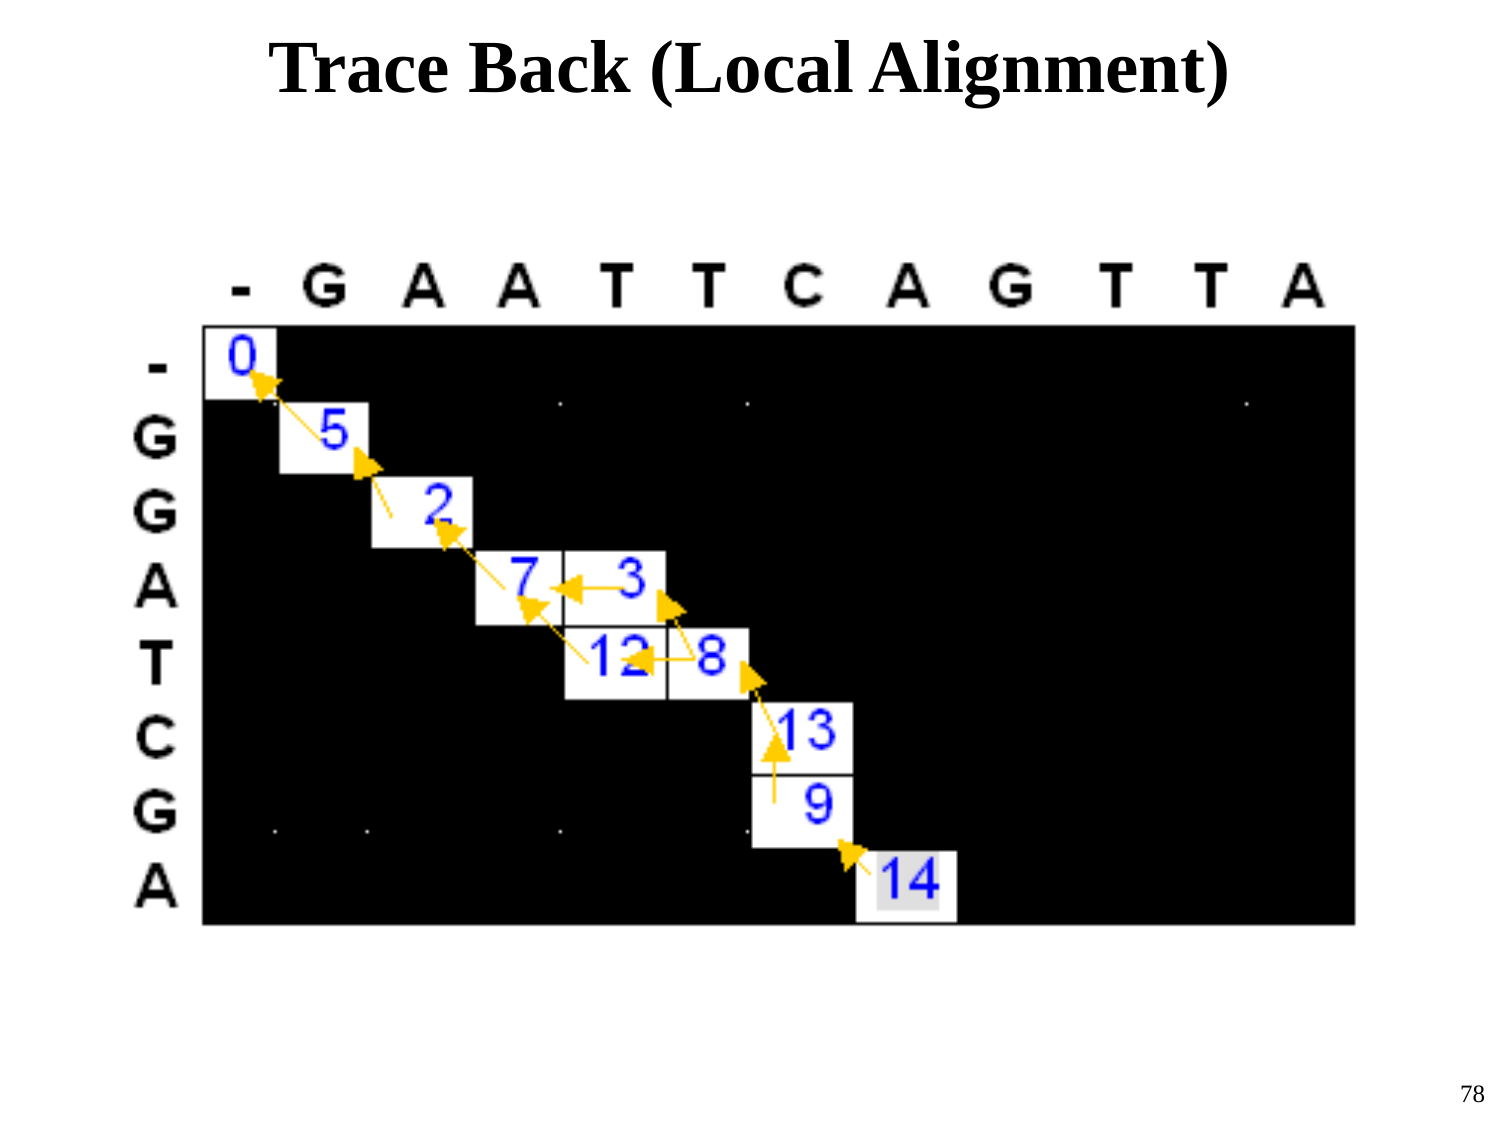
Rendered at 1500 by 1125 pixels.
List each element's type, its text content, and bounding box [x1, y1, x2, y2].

slide_number 78 [1186, 1069, 1500, 1125]
picture [123, 255, 1375, 951]
title Trace Back (Local Alignment) [0, 0, 1500, 126]
